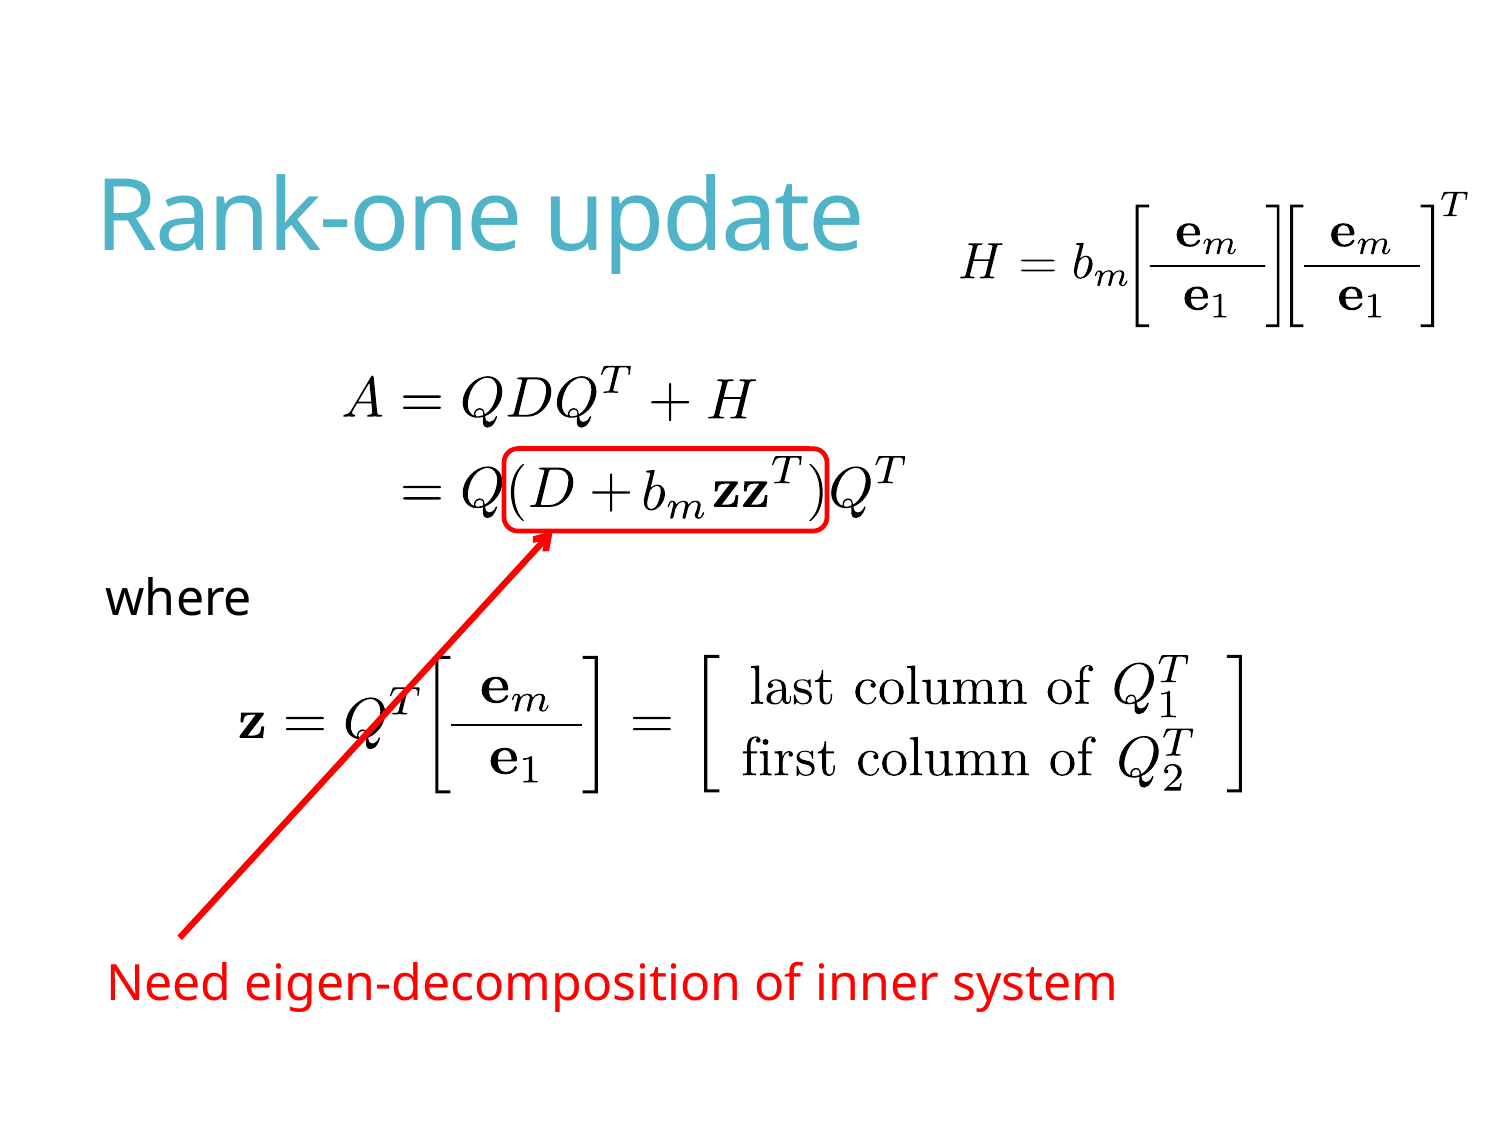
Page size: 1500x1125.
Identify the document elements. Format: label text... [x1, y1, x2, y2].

text_box Need eigen-decomposition of inner system [91, 942, 1134, 1018]
title Rank-one update [80, 81, 1407, 354]
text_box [179, 530, 553, 939]
picture [239, 365, 1248, 796]
text_box where [91, 558, 179, 633]
picture [959, 191, 1473, 330]
